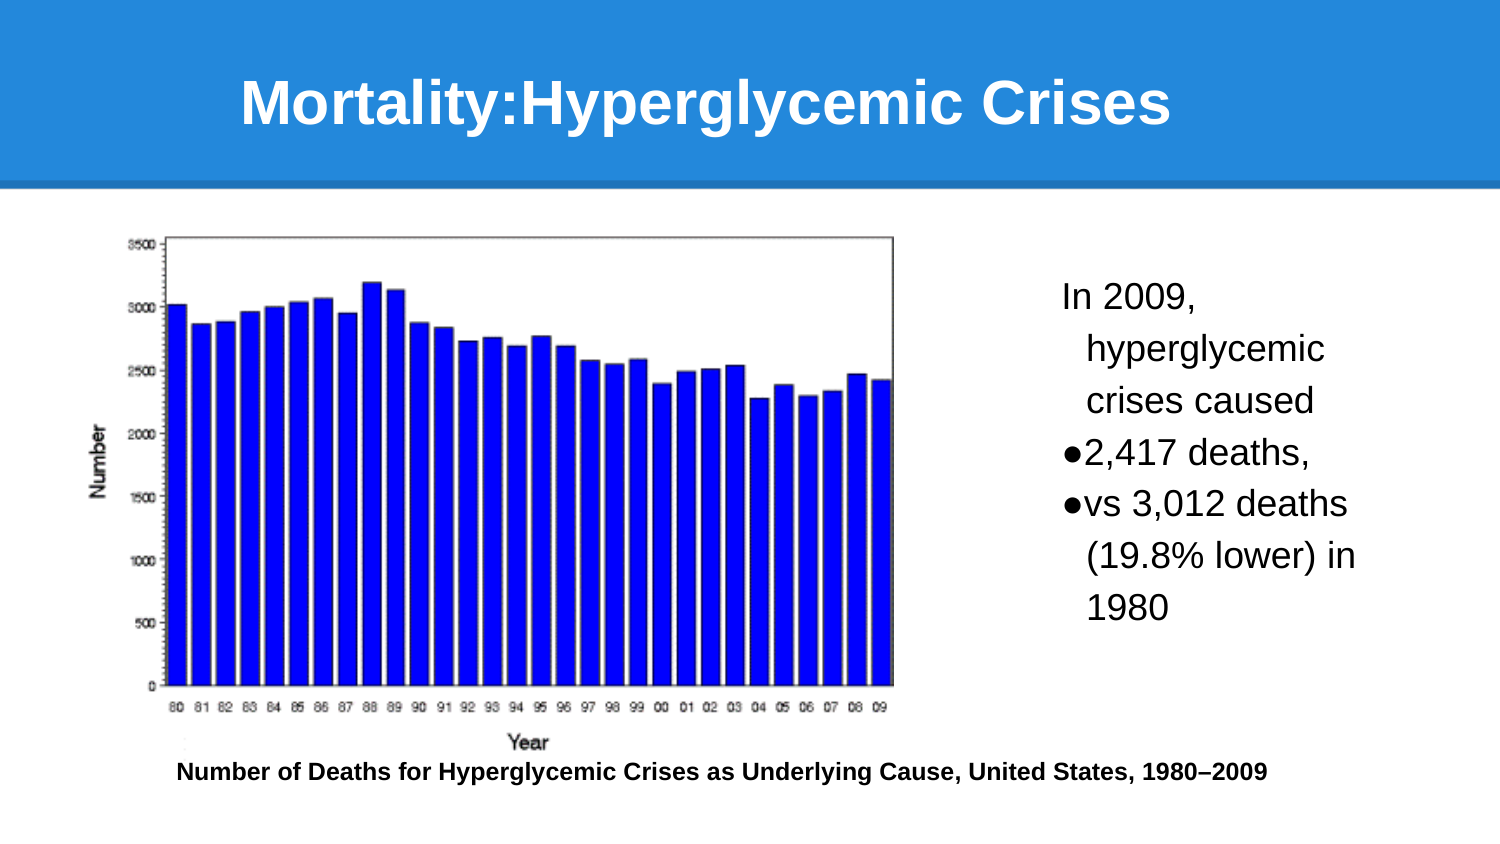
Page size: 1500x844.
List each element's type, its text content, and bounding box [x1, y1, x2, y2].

title Mortality:Hyperglycemic Crises [75, 33, 1425, 152]
list In 2009, hyperglycemic crises caused ●2,417 deaths, ●vs 3,012 deaths (19.8% lower) in 1980 [1014, 250, 1439, 749]
text_box Number of Deaths for Hyperglycemic Crises as Underlying Cause, United States, 1980–2009 [161, 738, 1373, 798]
picture [74, 235, 894, 762]
